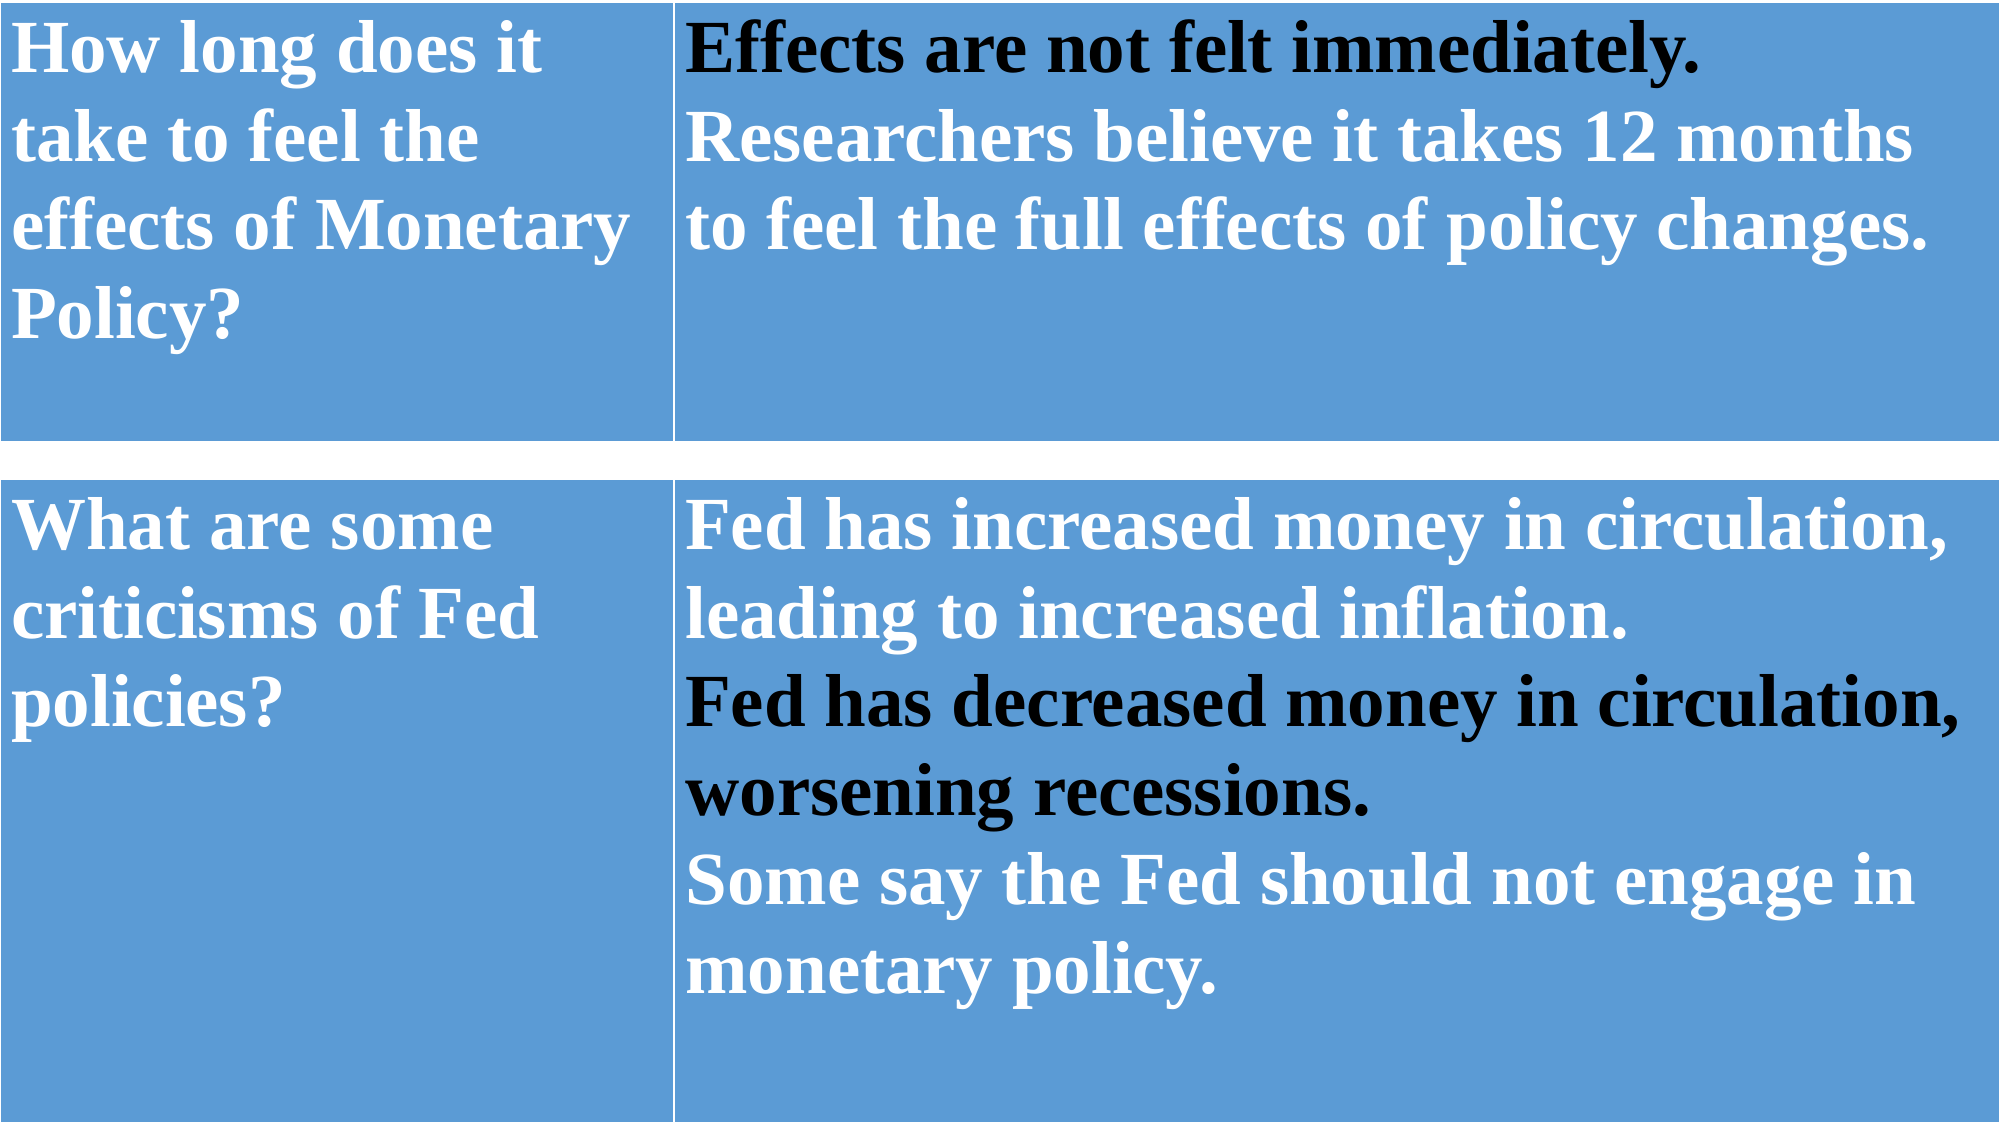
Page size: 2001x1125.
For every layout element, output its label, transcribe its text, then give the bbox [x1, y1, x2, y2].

table_header What are some criticisms of Fed policies? [1, 480, 673, 1122]
table_header How long does it take to feel the effects of Monetary Policy? [1, 3, 673, 441]
table_header Effects are not felt immediately. Researchers believe it takes 12 months to feel the full effects of policy changes. [675, 3, 1999, 441]
table_header Fed has increased money in circulation, leading to increased inflation. Fed has decreased money in circulation, worsening recessions. Some say the Fed should not engage in monetary policy. [675, 480, 1999, 1122]
